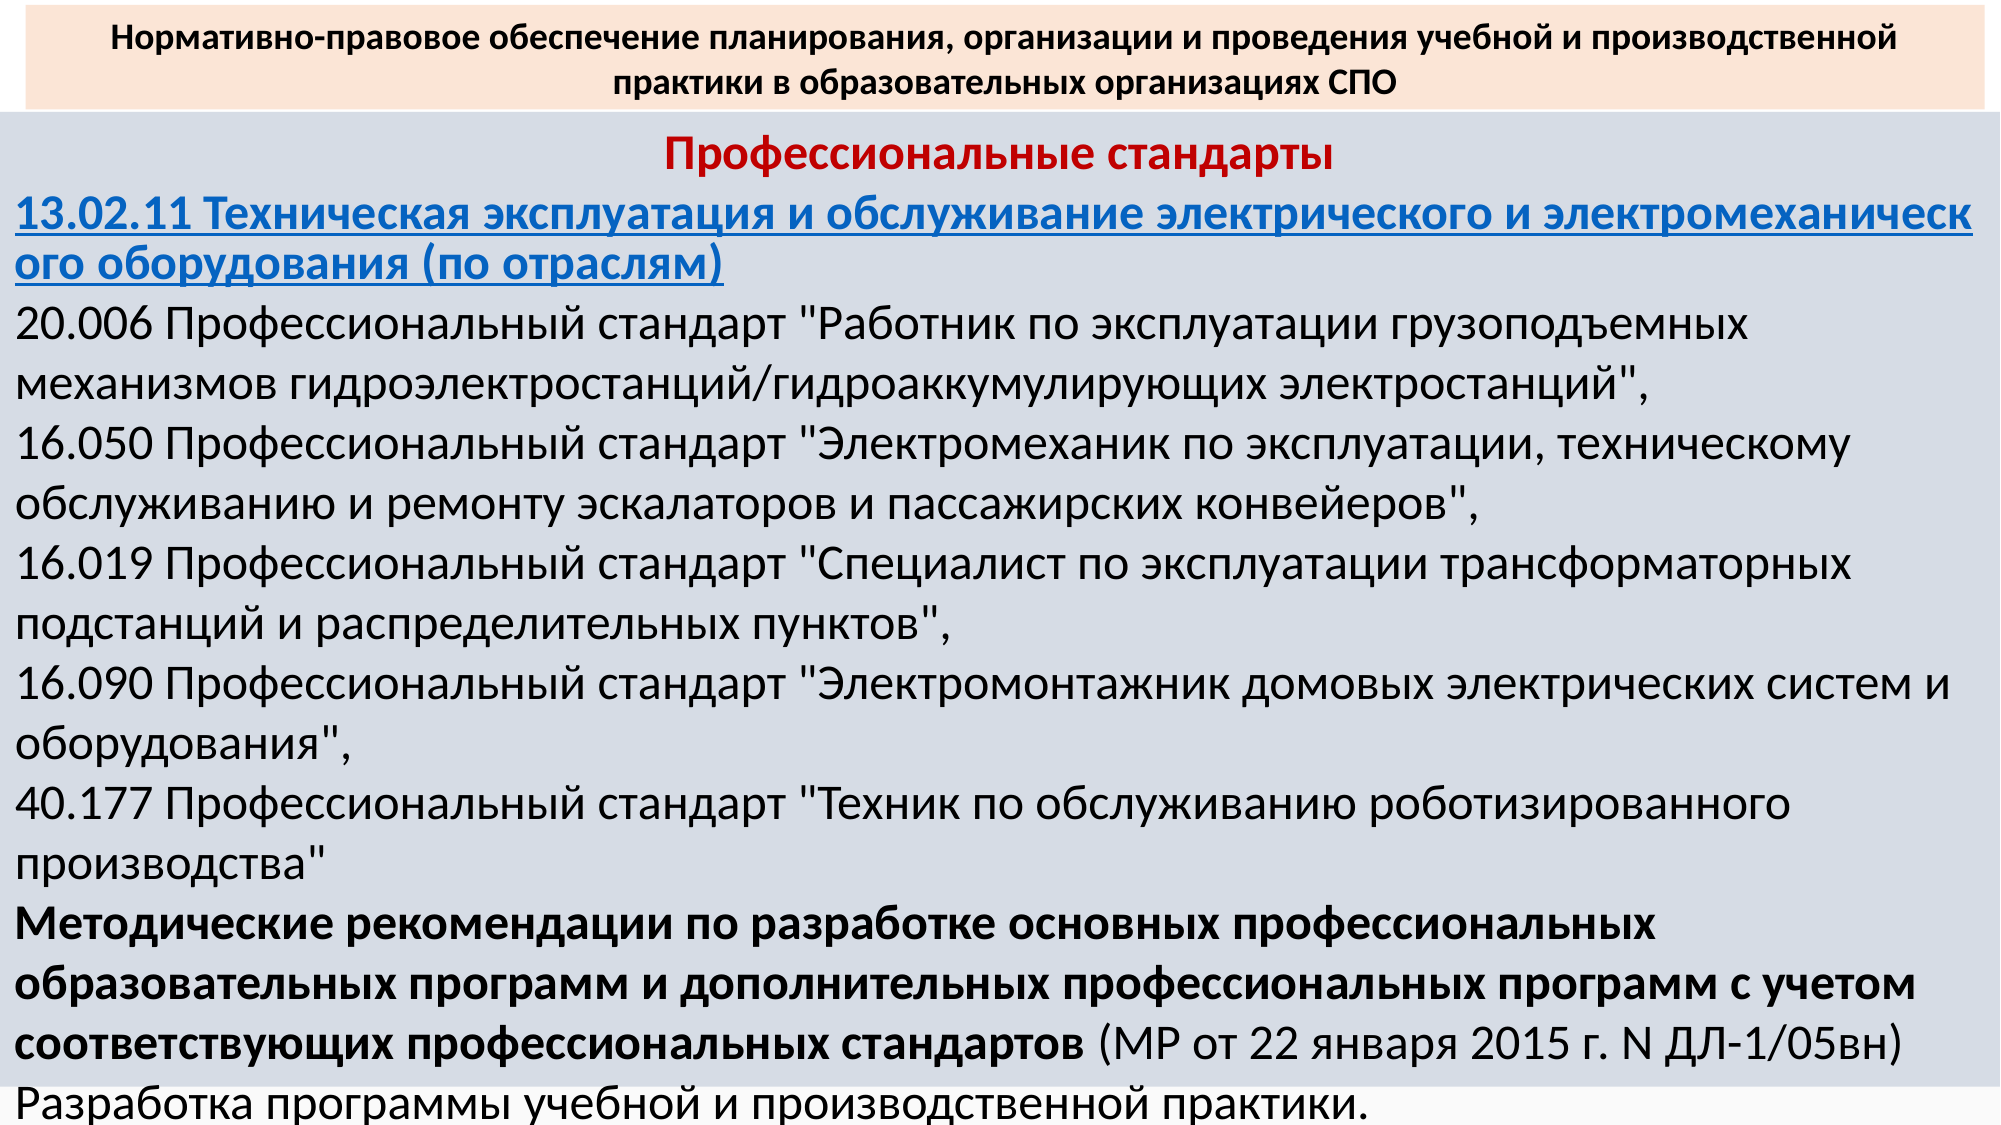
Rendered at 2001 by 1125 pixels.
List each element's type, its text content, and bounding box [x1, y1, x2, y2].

text_box Профессиональные стандарты 13.02.11 Техническая эксплуатация и обслуживание электрического и электромеханического оборудования (по отраслям) 20.006 Профессиональный стандарт "Работник по эксплуатации грузоподъемных механизмов гидроэлектростанций/гидроаккумулирующих электростанций", 16.050 Профессиональный стандарт "Электромеханик по эксплуатации, техническому обслуживанию и ремонту эскалаторов и пассажирских конвейеров", 16.019 Профессиональный стандарт "Специалист по эксплуатации трансформаторных подстанций и распределительных пунктов", 16.090 Профессиональный стандарт "Электромонтажник домовых электрических систем и оборудования", 40.177 Профессиональный стандарт "Техник по обслуживанию роботизированного производства" Методические рекомендации по разработке основных профессиональных образовательных программ и дополнительных профессиональных программ с учетом соответствующих профессиональных стандартов (МР от 22 января 2015 г. N ДЛ-1/05вн) Разработка программы учебной и производственной практики. [0, 111, 2000, 1087]
text_box Нормативно-правовое обеспечение планирования, организации и проведения учебной и производственной практики в образовательных организациях СПО [25, 4, 1985, 110]
